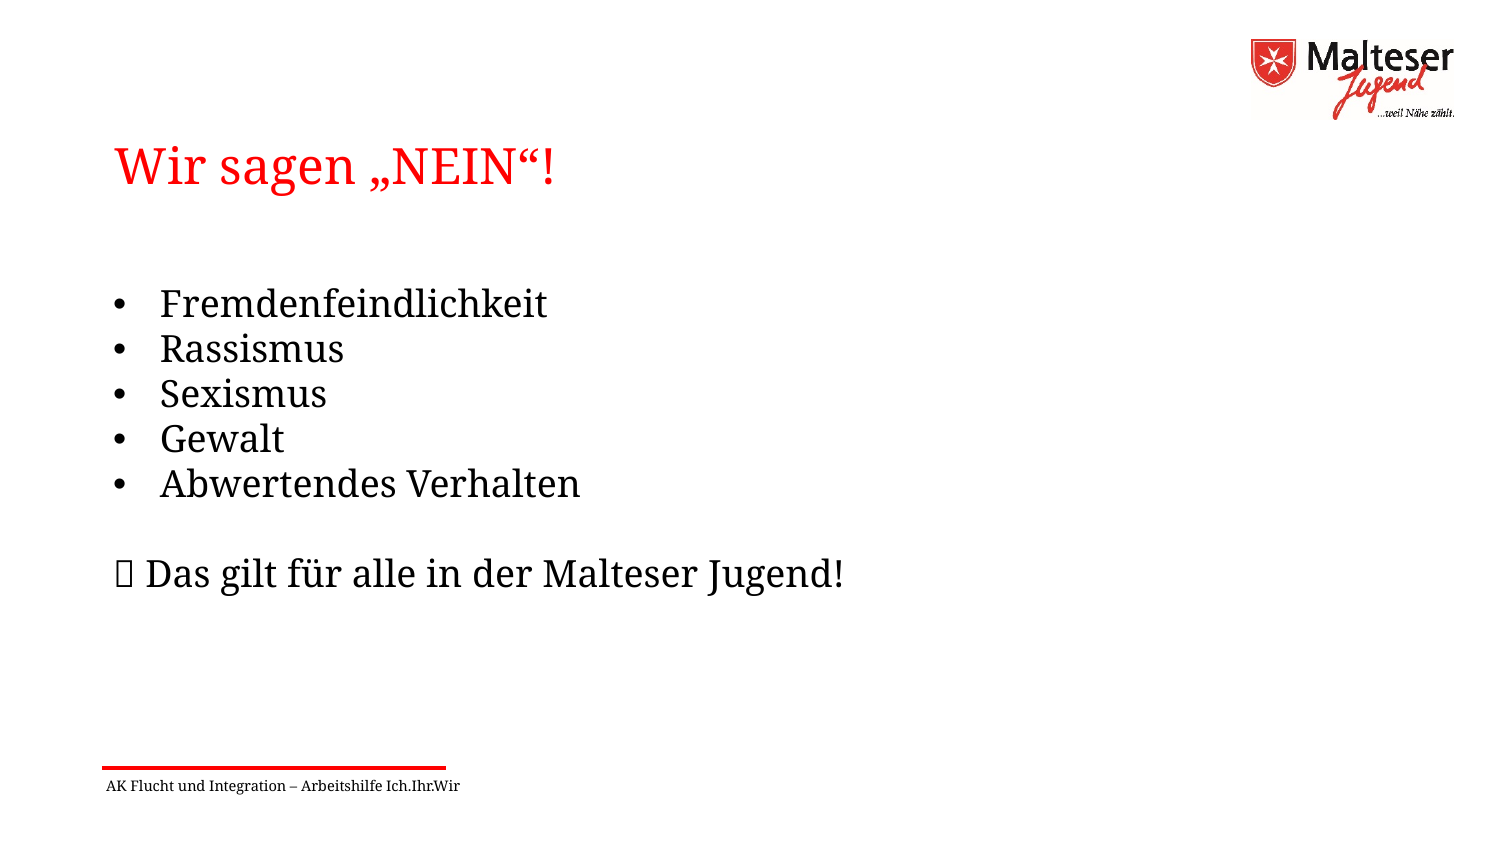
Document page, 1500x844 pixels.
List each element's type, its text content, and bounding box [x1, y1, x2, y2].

list Wir sagen „NEIN“! [100, 127, 1223, 200]
text_box Fremdenfeindlichkeit Rassismus Sexismus Gewalt Abwertendes Verhalten  Das gilt für alle in der Malteser Jugend! [98, 273, 1400, 723]
picture [1251, 39, 1454, 120]
